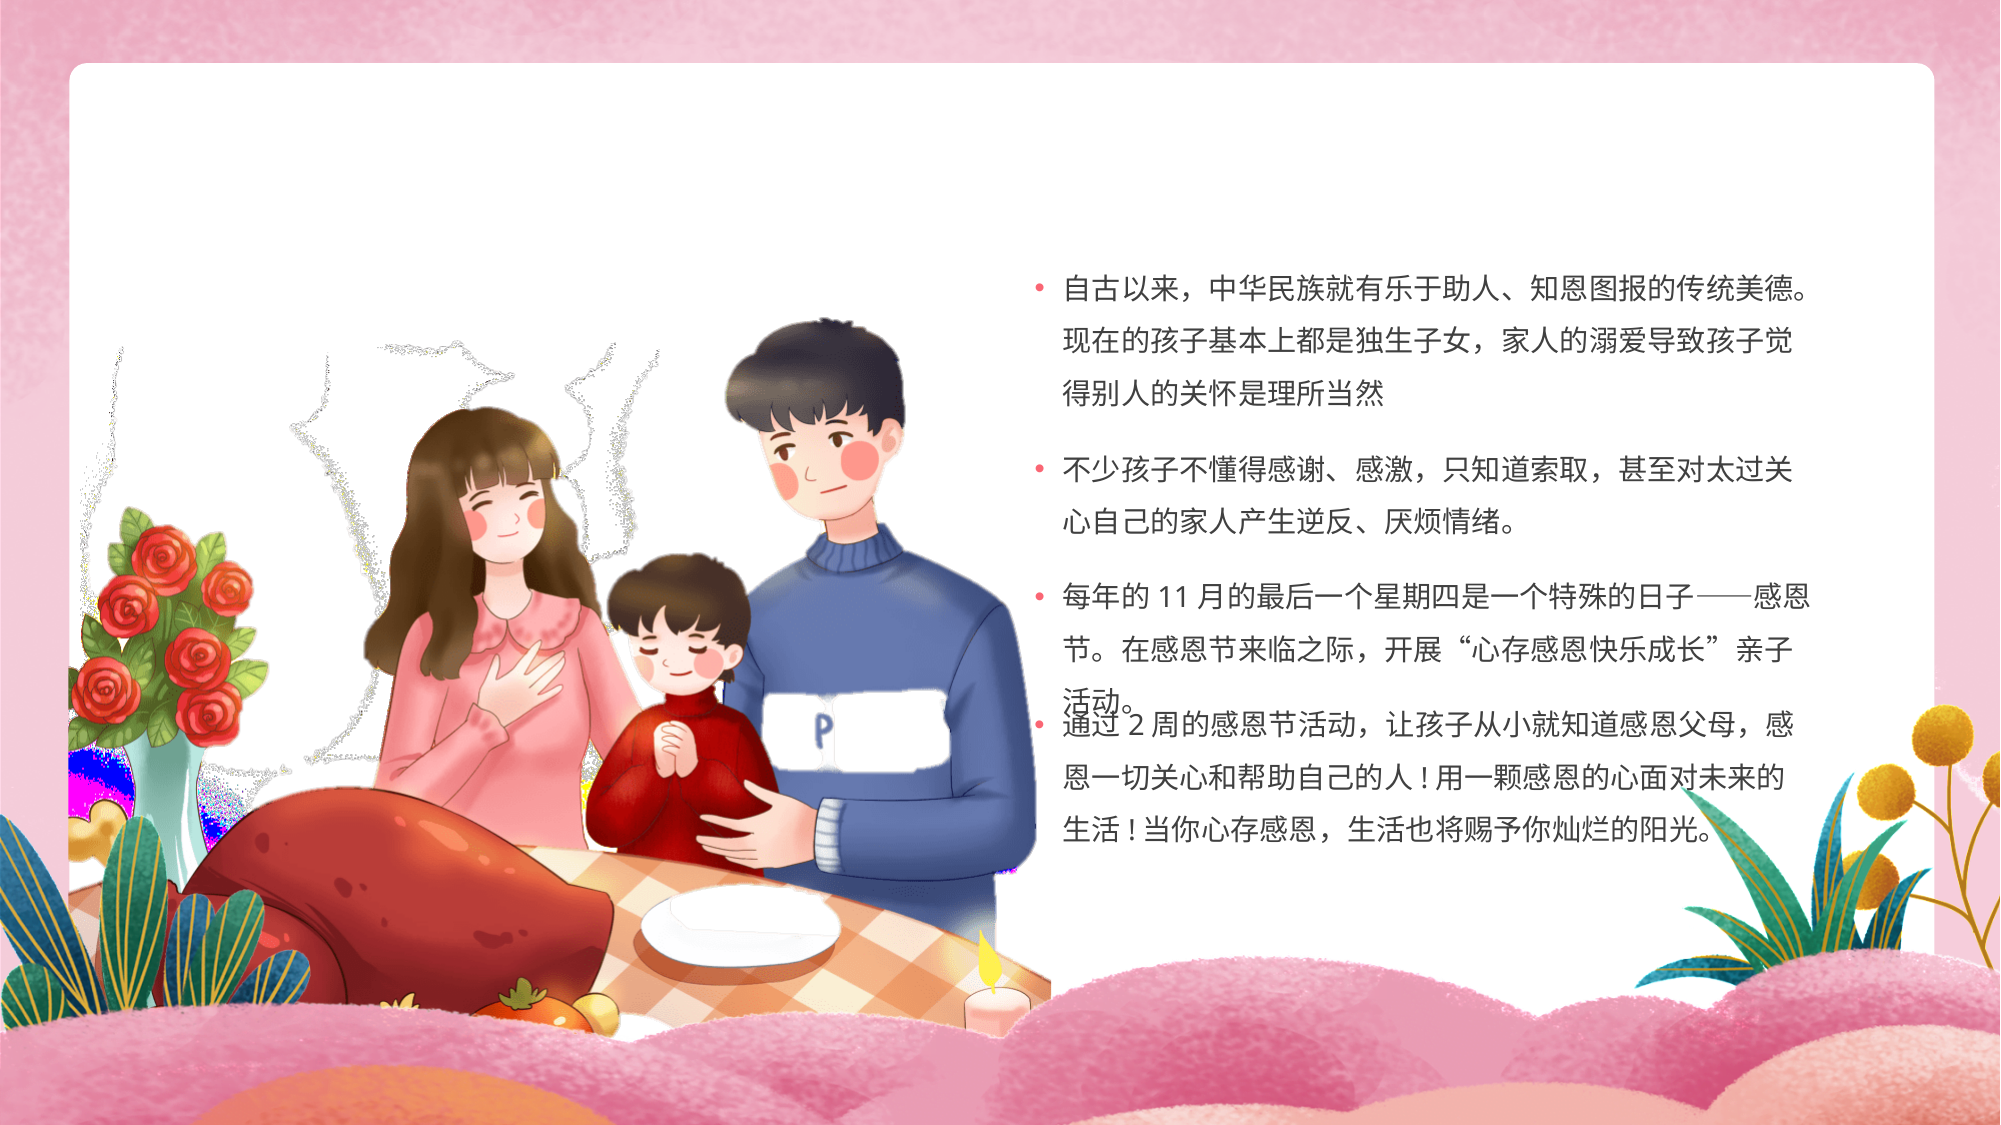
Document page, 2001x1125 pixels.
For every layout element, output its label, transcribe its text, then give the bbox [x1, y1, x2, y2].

text_box 不少孩子不懂得感谢、感激，只知道索取，甚至对太过关心自己的家人产生逆反、厌烦情绪。 [1052, 426, 1838, 546]
text_box 每年的11月的最后一个星期四是一个特殊的日子——感恩节。在感恩节来临之际，开展“心存感恩快乐成长”亲子活动。 [1052, 553, 1838, 684]
text_box 自古以来，中华民族就有乐于助人、知恩图报的传统美德。现在的孩子基本上都是独生子女，家人的溺爱导致孩子觉得别人的关怀是理所当然 [1019, 245, 1838, 418]
picture [0, 0, 2000, 1125]
